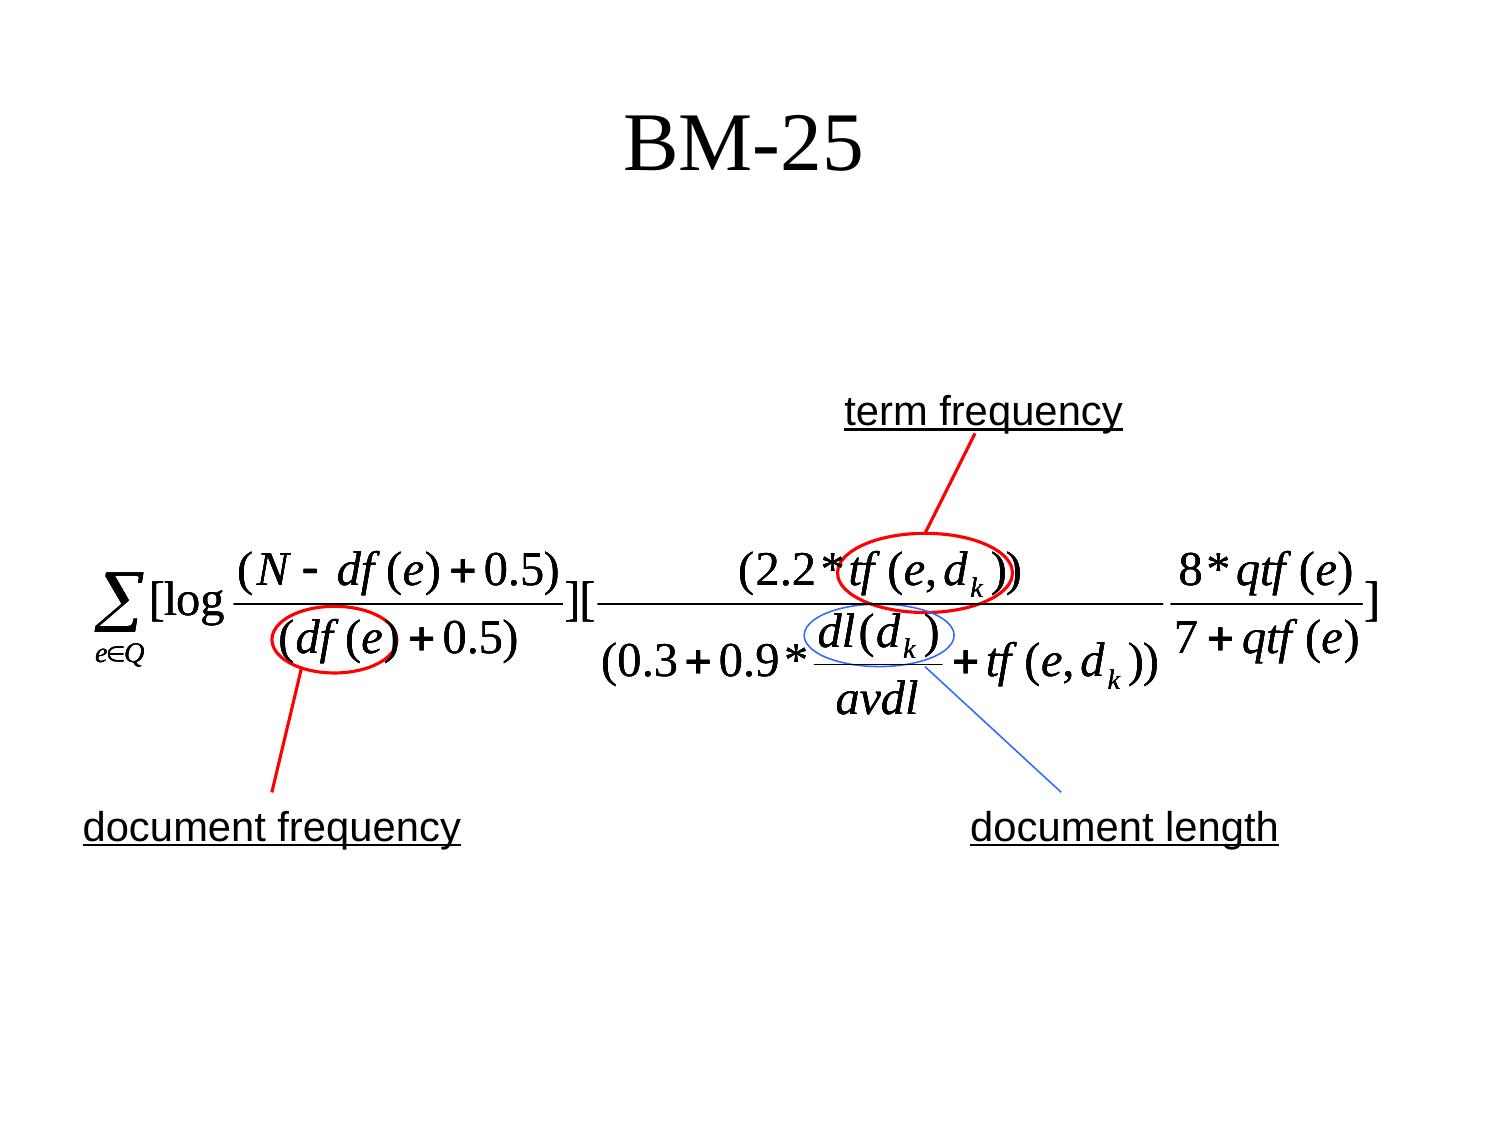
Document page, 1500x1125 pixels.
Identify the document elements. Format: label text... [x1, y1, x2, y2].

title BM-25 [99, 50, 1388, 225]
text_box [87, 538, 1388, 726]
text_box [67, 376, 1296, 859]
